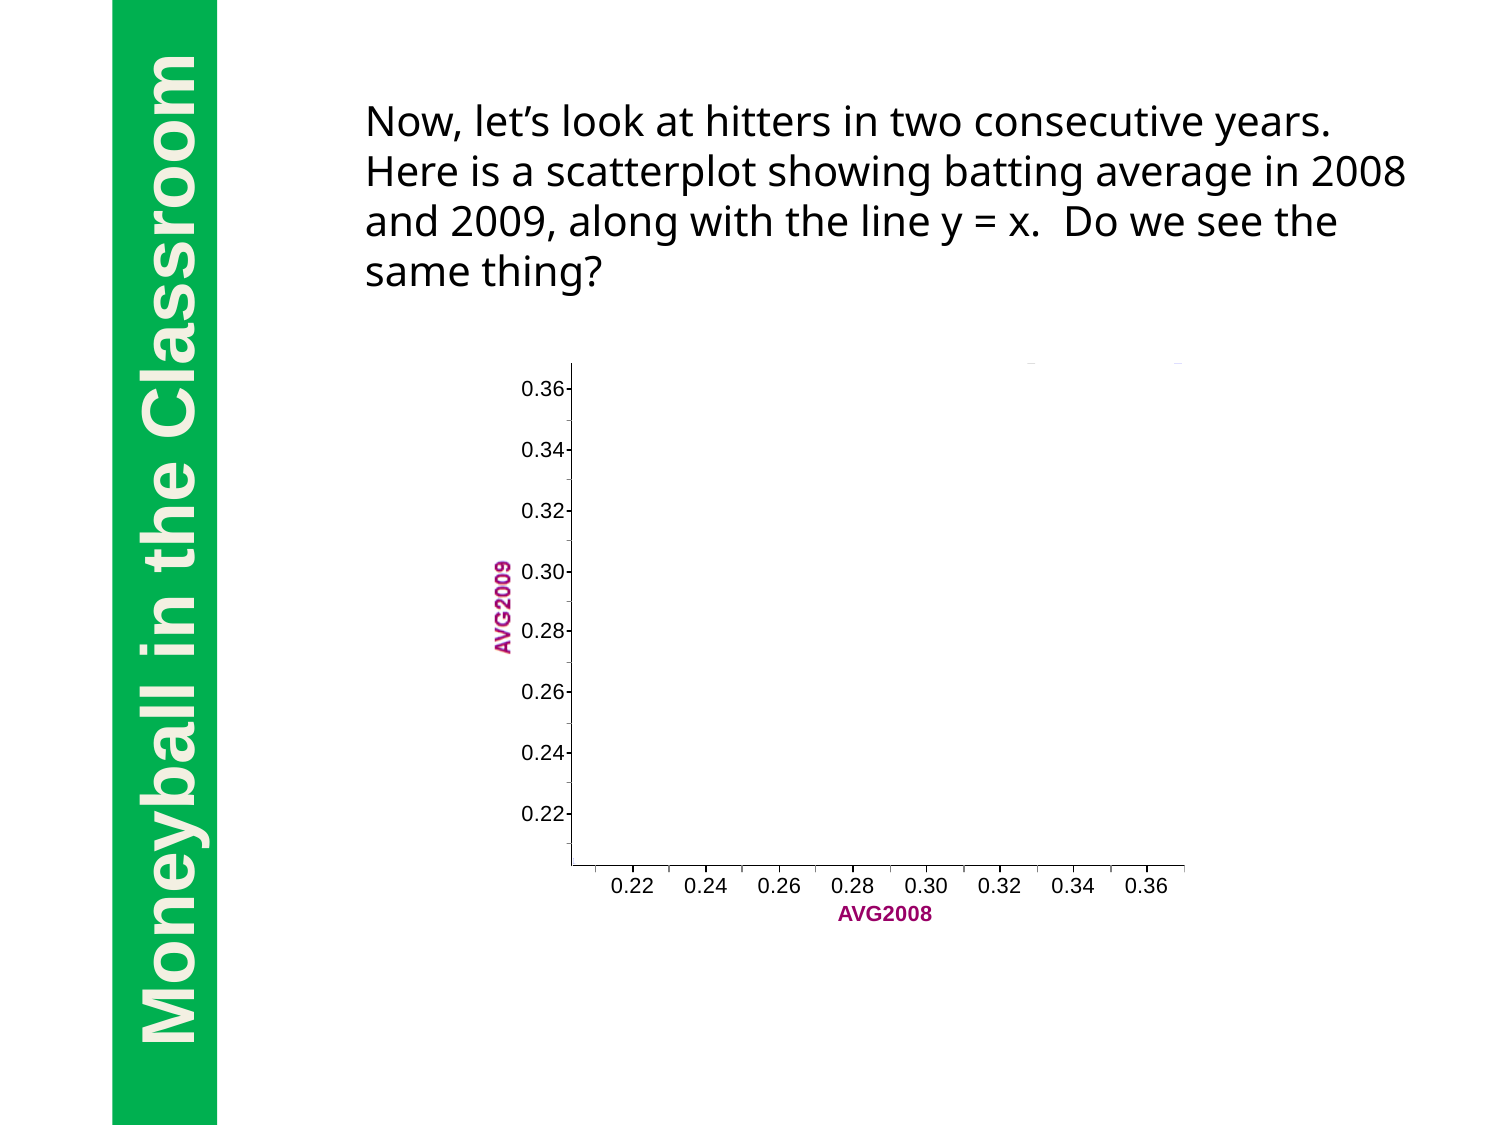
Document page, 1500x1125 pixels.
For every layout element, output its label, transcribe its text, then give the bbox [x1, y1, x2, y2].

text_box Moneyball in the Classroom [112, 0, 218, 1125]
picture [487, 363, 1185, 931]
text_box Now, let’s look at hitters in two consecutive years. Here is a scatterplot showing batting average in 2008 and 2009, along with the line y = x. Do we see the same thing? [350, 87, 1450, 303]
